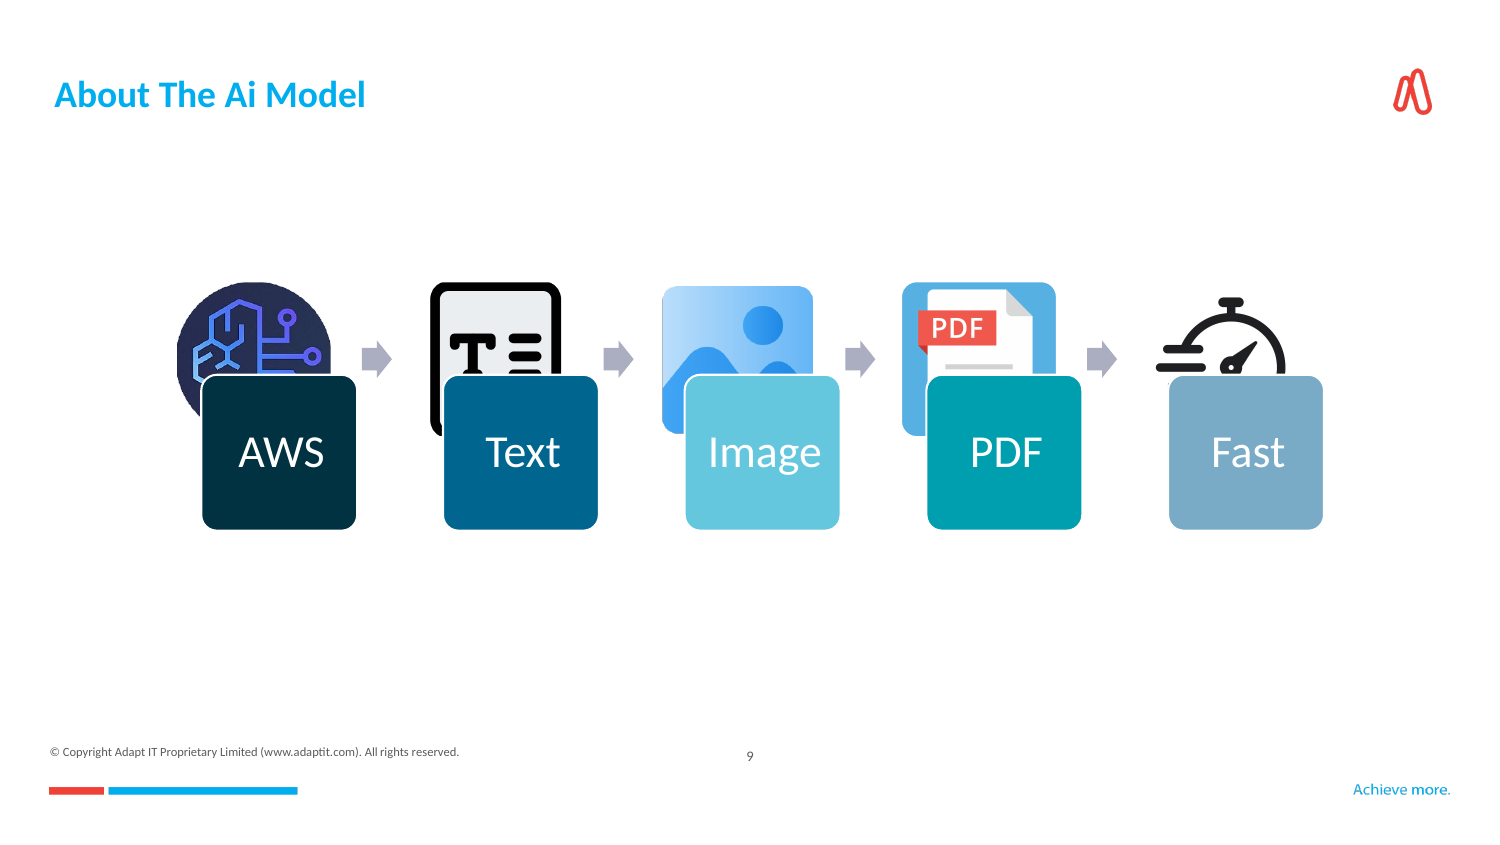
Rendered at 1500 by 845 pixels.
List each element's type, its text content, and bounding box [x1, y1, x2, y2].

picture [49, 783, 1371, 795]
picture [1393, 68, 1432, 115]
picture [1374, 783, 1450, 795]
title About The Ai Model [54, 51, 860, 131]
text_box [175, 91, 1325, 721]
